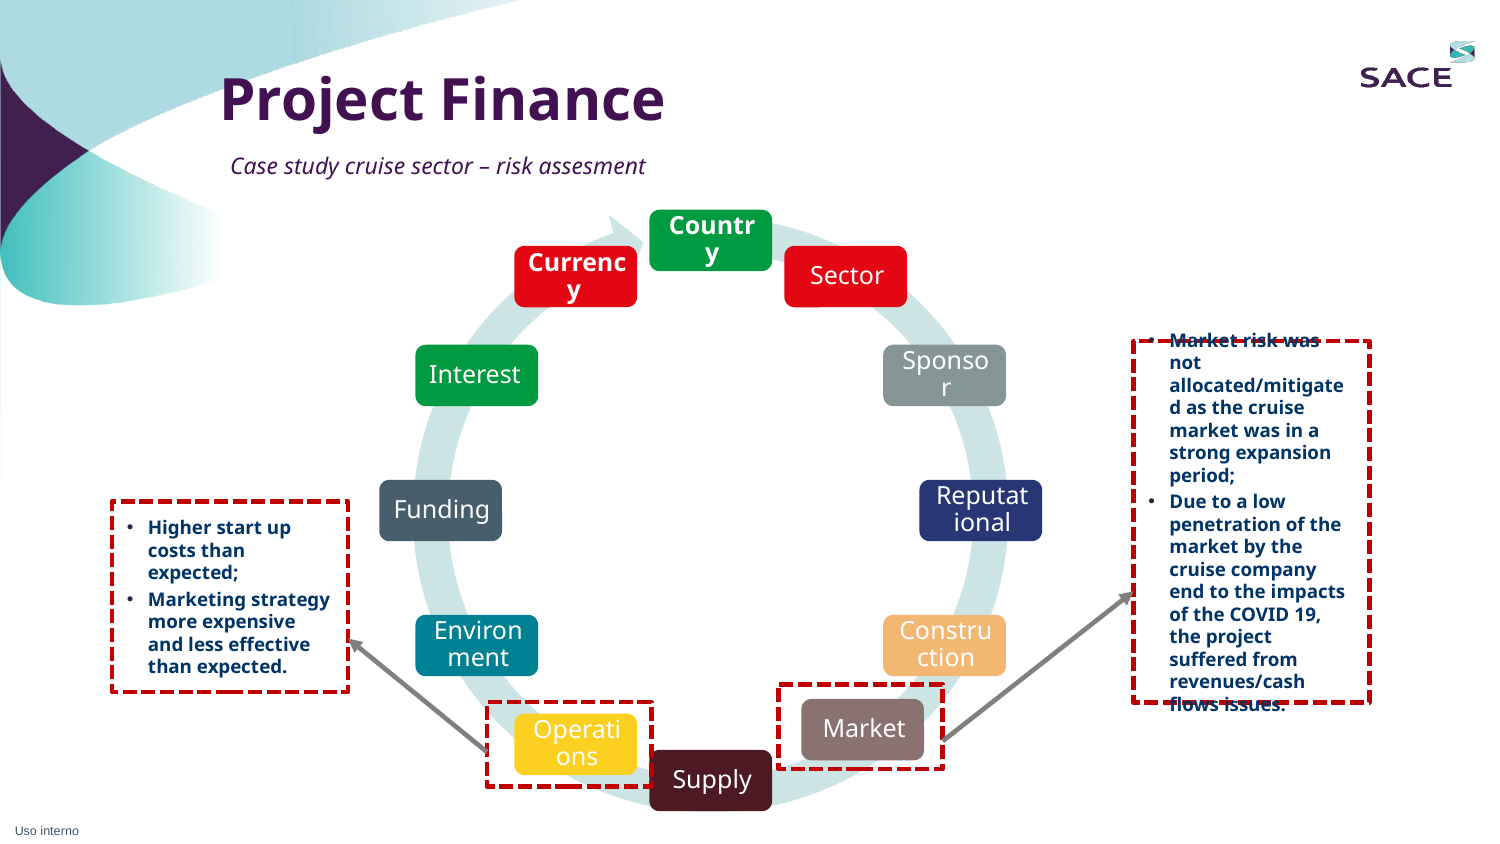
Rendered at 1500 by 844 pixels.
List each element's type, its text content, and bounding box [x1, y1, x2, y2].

text_box Market risk was not allocated/mitigated as the cruise market was in a strong expansion period; Due to a low penetration of the market by the cruise company end to the impacts of the COVID 19, the project suffered from revenues/cash flows issues. [1152, 341, 1370, 703]
text_box Higher start up costs than expected; Marketing strategy more expensive and less effective than expected. [112, 501, 269, 693]
text_box Case study cruise sector – risk assesment [230, 151, 1388, 228]
picture [0, 0, 957, 502]
text_box Project Finance [219, 69, 1277, 117]
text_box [269, 209, 1152, 812]
picture [1358, 40, 1477, 88]
